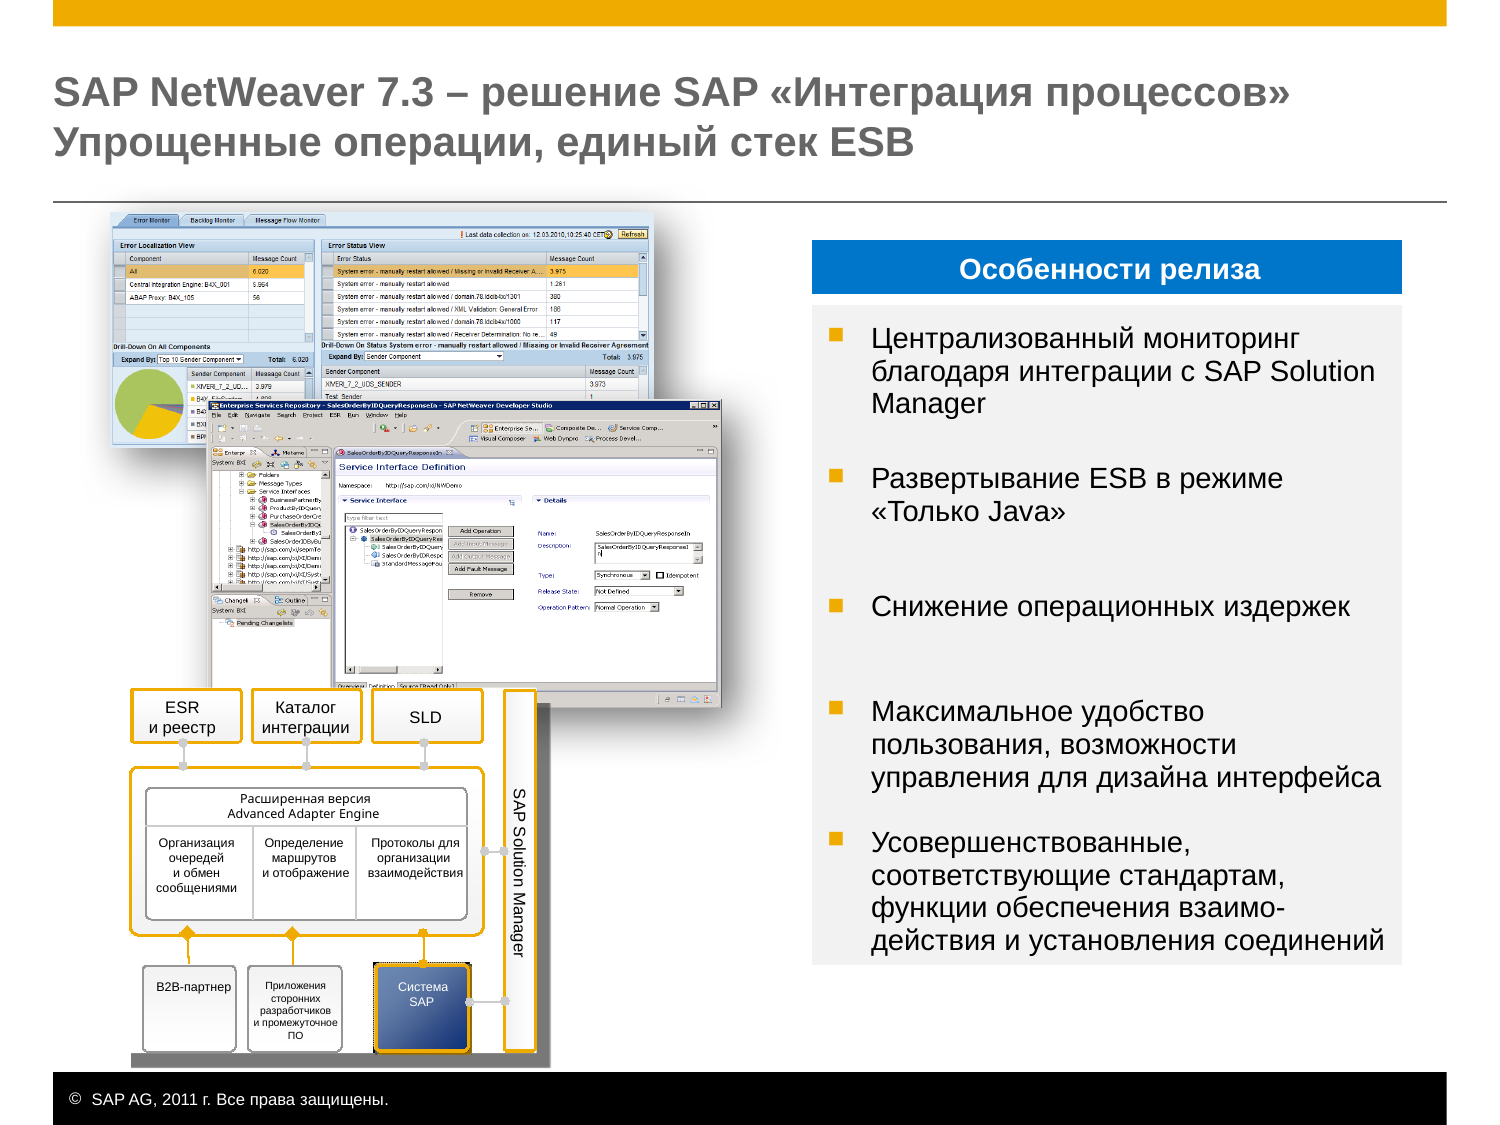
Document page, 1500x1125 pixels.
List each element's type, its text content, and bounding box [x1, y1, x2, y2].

table_cell ﻿Снижение операционных издержек [812, 548, 1402, 671]
table_header Особенности релиза [812, 240, 1402, 294]
table_cell Усовершенствованные, соответствующие стандартам, функции обеспечения взаимо-действия и установления соединений [812, 818, 1402, 965]
table_cell Централизованный мониторинг благодаря интеграции с SAP Solution Manager [812, 305, 1402, 442]
title SAP NetWeaver 7.3 – решение SAP «Интеграция процессов» Упрощенные операции, единый стек ESB [53, 53, 1447, 178]
table_cell Развертывание ESB в режиме «Только Java» [812, 442, 1402, 548]
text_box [114, 687, 537, 1055]
table_cell Максимальное удобство пользования, возможности управления для дизайна интерфейса [812, 671, 1402, 818]
picture [109, 212, 722, 708]
